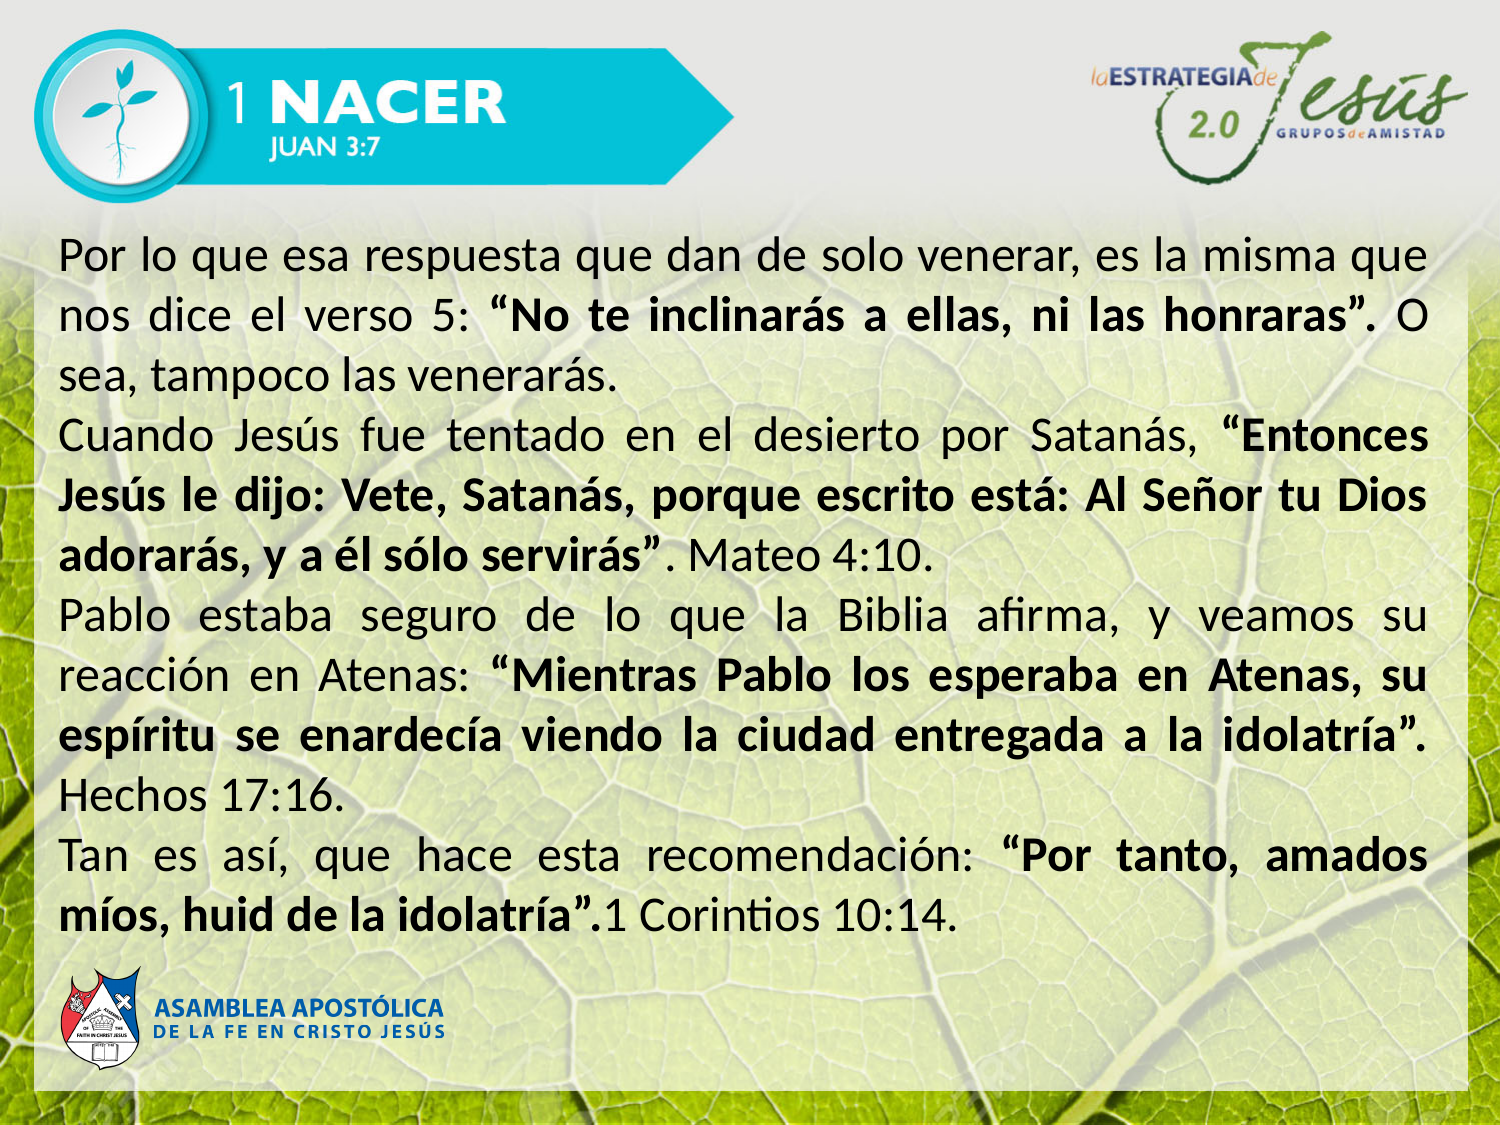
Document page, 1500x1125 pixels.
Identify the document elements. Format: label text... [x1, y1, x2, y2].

picture [0, 0, 1500, 1125]
text_box Por lo que esa respuesta que dan de solo venerar, es la misma que nos dice el verso 5: “No te inclinarás a ellas, ni las honraras”. O sea, tampoco las venerarás. Cuando Jesús fue tentado en el desierto por Satanás, “Entonces Jesús le dijo: Vete, Satanás, porque escrito está: Al Señor tu Dios adorarás, y a él sólo servirás”. Mateo 4:10. Pablo estaba seguro de lo que la Biblia afirma, y veamos su reacción en Atenas: “Mientras Pablo los esperaba en Atenas, su espíritu se enardecía viendo la ciudad entregada a la idolatría”. Hechos 17:16. Tan es así, que hace esta recomendación: “Por tanto, amados míos, huid de la idolatría”.1 Corintios 10:14. [43, 214, 1444, 949]
